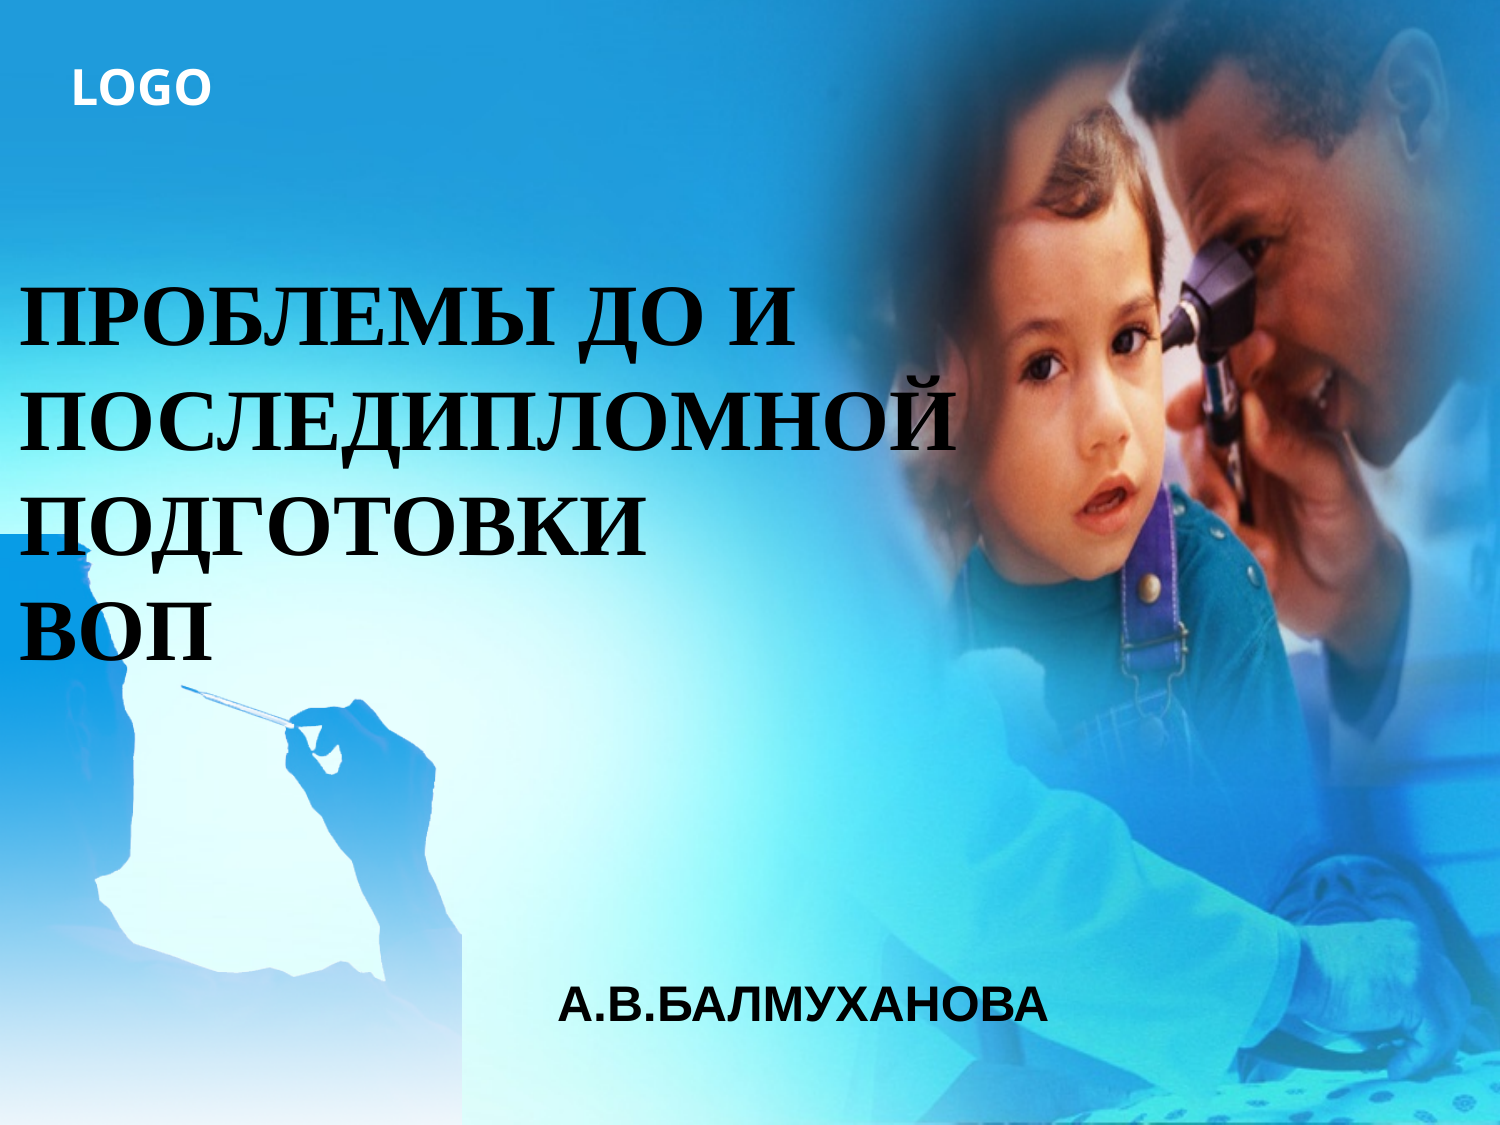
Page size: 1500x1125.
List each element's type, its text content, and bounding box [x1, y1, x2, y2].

title ПРОБЛЕМЫ ДО И ПОСЛЕДИПЛОМНОЙ ПОДГОТОВКИ ВОП [4, 196, 1280, 740]
subtitle А.В.БАЛМУХАНОВА [501, 964, 1105, 1049]
picture [0, 0, 1500, 1125]
